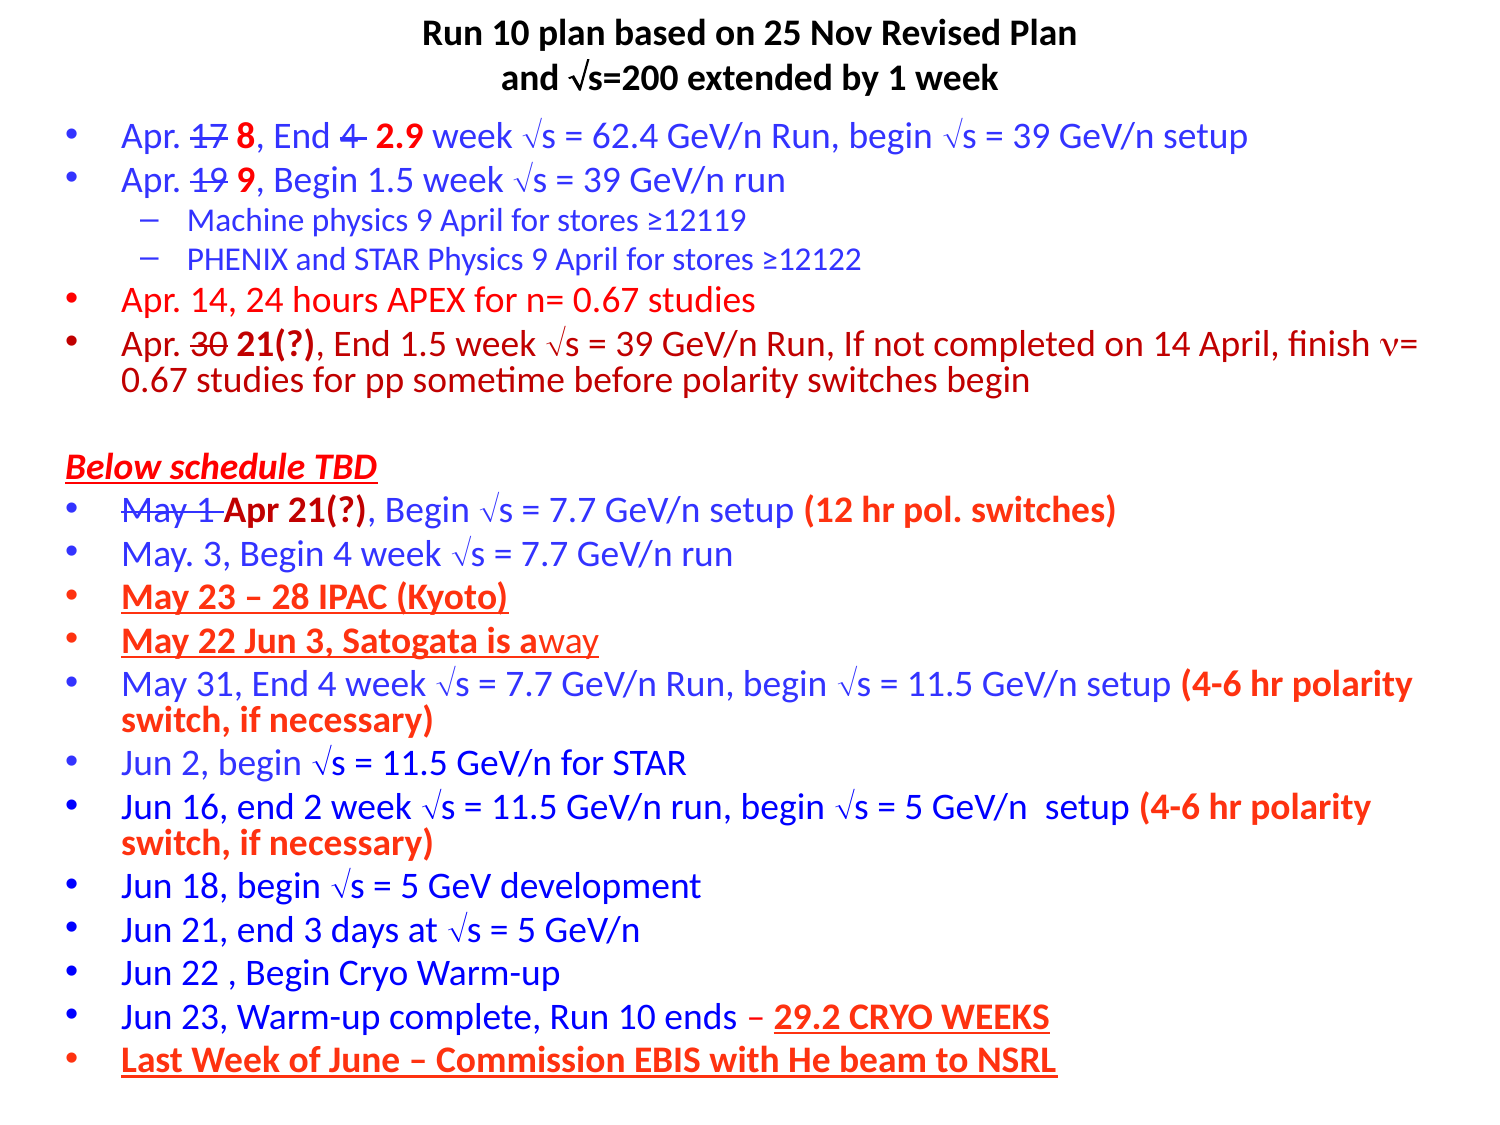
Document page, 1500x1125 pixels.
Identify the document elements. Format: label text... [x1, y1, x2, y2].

list Apr. 17 8, End 4 2.9 week s = 62.4 GeV/n Run, begin s = 39 GeV/n setup Apr. 19 9, Begin 1.5 week s = 39 GeV/n run Machine physics 9 April for stores ≥12119 PHENIX and STAR Physics 9 April for stores ≥12122 Apr. 14, 24 hours APEX for n= 0.67 studies Apr. 30 21(?), End 1.5 week s = 39 GeV/n Run, If not completed on 14 April, finish n= 0.67 studies for pp sometime before polarity switches begin Below schedule TBD May 1 Apr 21(?), Begin s = 7.7 GeV/n setup (12 hr pol. switches) May. 3, Begin 4 week s = 7.7 GeV/n run May 23 – 28 IPAC (Kyoto) May 22 Jun 3, Satogata is away May 31, End 4 week s = 7.7 GeV/n Run, begin s = 11.5 GeV/n setup (4-6 hr polarity switch, if necessary) Jun 2, begin s = 11.5 GeV/n for STAR Jun 16, end 2 week s = 11.5 GeV/n run, begin s = 5 GeV/n setup (4-6 hr polarity switch, if necessary) Jun 18, begin s = 5 GeV development Jun 21, end 3 days at s = 5 GeV/n Jun 22 , Begin Cryo Warm-up Jun 23, Warm-up complete, Run 10 ends – 29.2 CRYO WEEKS Last Week of June – Commission EBIS with He beam to NSRL [49, 112, 1476, 1038]
title Run 10 plan based on 25 Nov Revised Plan and s=200 extended by 1 week [37, 0, 1463, 106]
